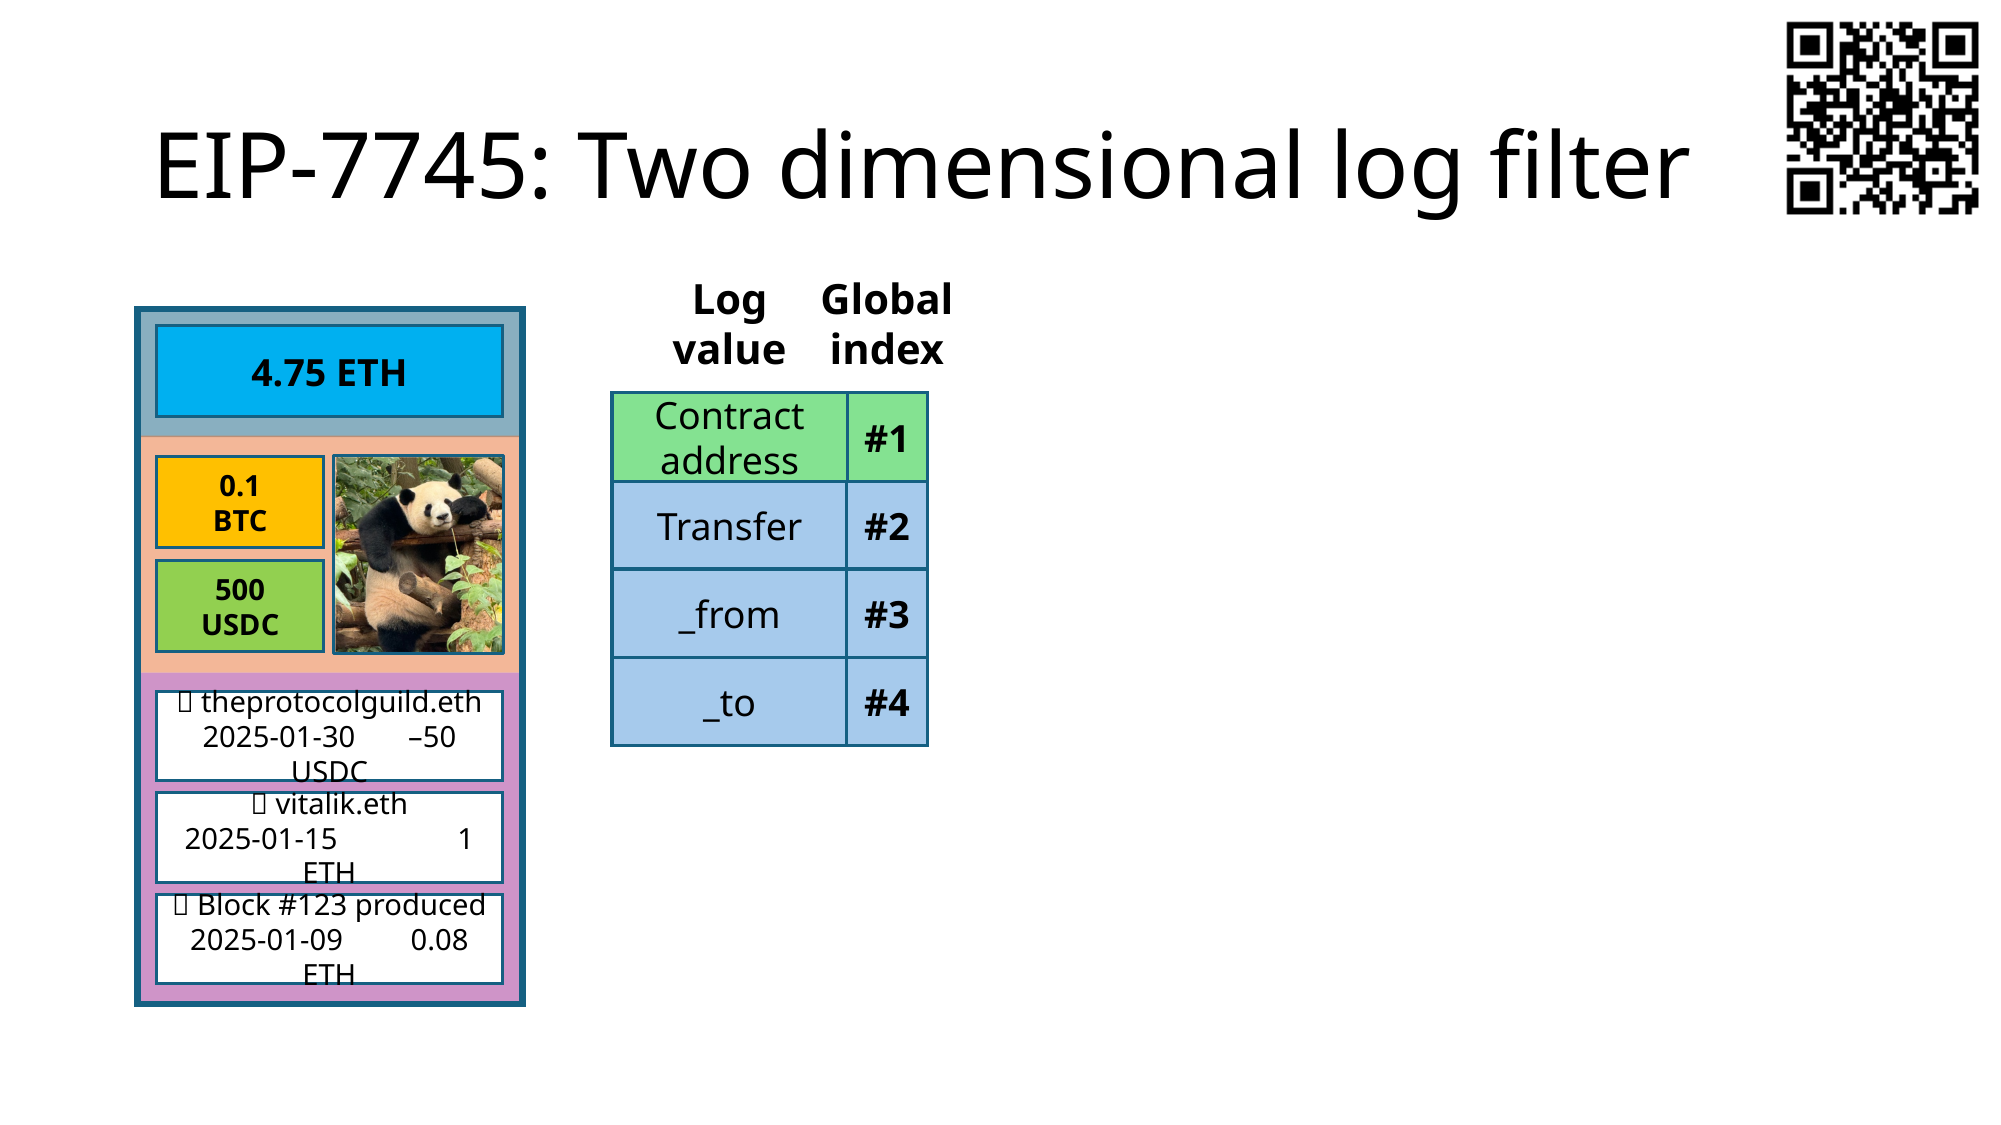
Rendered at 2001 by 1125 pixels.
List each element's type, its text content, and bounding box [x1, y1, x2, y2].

text_box Transfer [610, 480, 845, 567]
title EIP-7745: Two dimensional log filter [137, 59, 1863, 278]
picture [1773, 9, 1993, 228]
text_box _to [610, 656, 845, 747]
text_box [136, 307, 524, 1006]
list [320, 470, 517, 639]
text_box _from [610, 567, 845, 656]
text_box Global index [769, 265, 1005, 381]
text_box #4 [845, 656, 929, 747]
text_box #3 [845, 567, 929, 656]
text_box #2 [845, 480, 929, 567]
text_box Contract address [610, 391, 849, 480]
text_box #1 [849, 391, 929, 480]
text_box Log value [611, 265, 769, 381]
